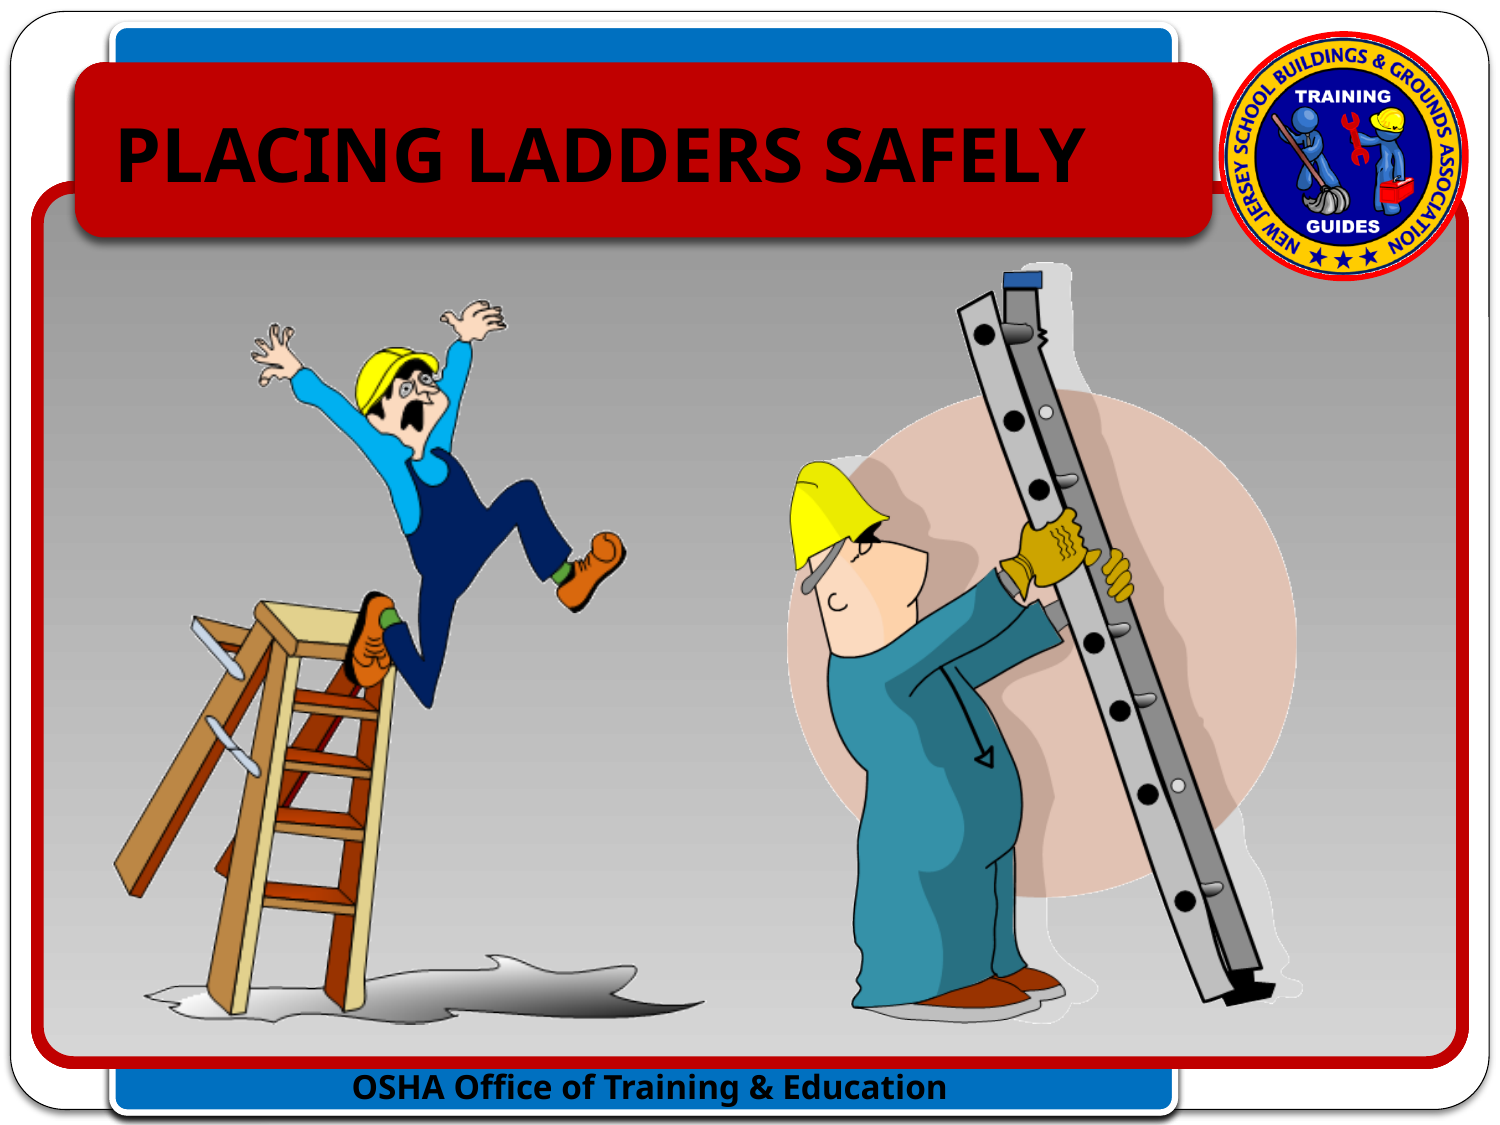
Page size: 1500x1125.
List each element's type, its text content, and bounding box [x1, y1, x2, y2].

title PLACING LADDERS SAFELY [99, 75, 1188, 213]
picture [787, 37, 1462, 1024]
picture [112, 299, 707, 1026]
